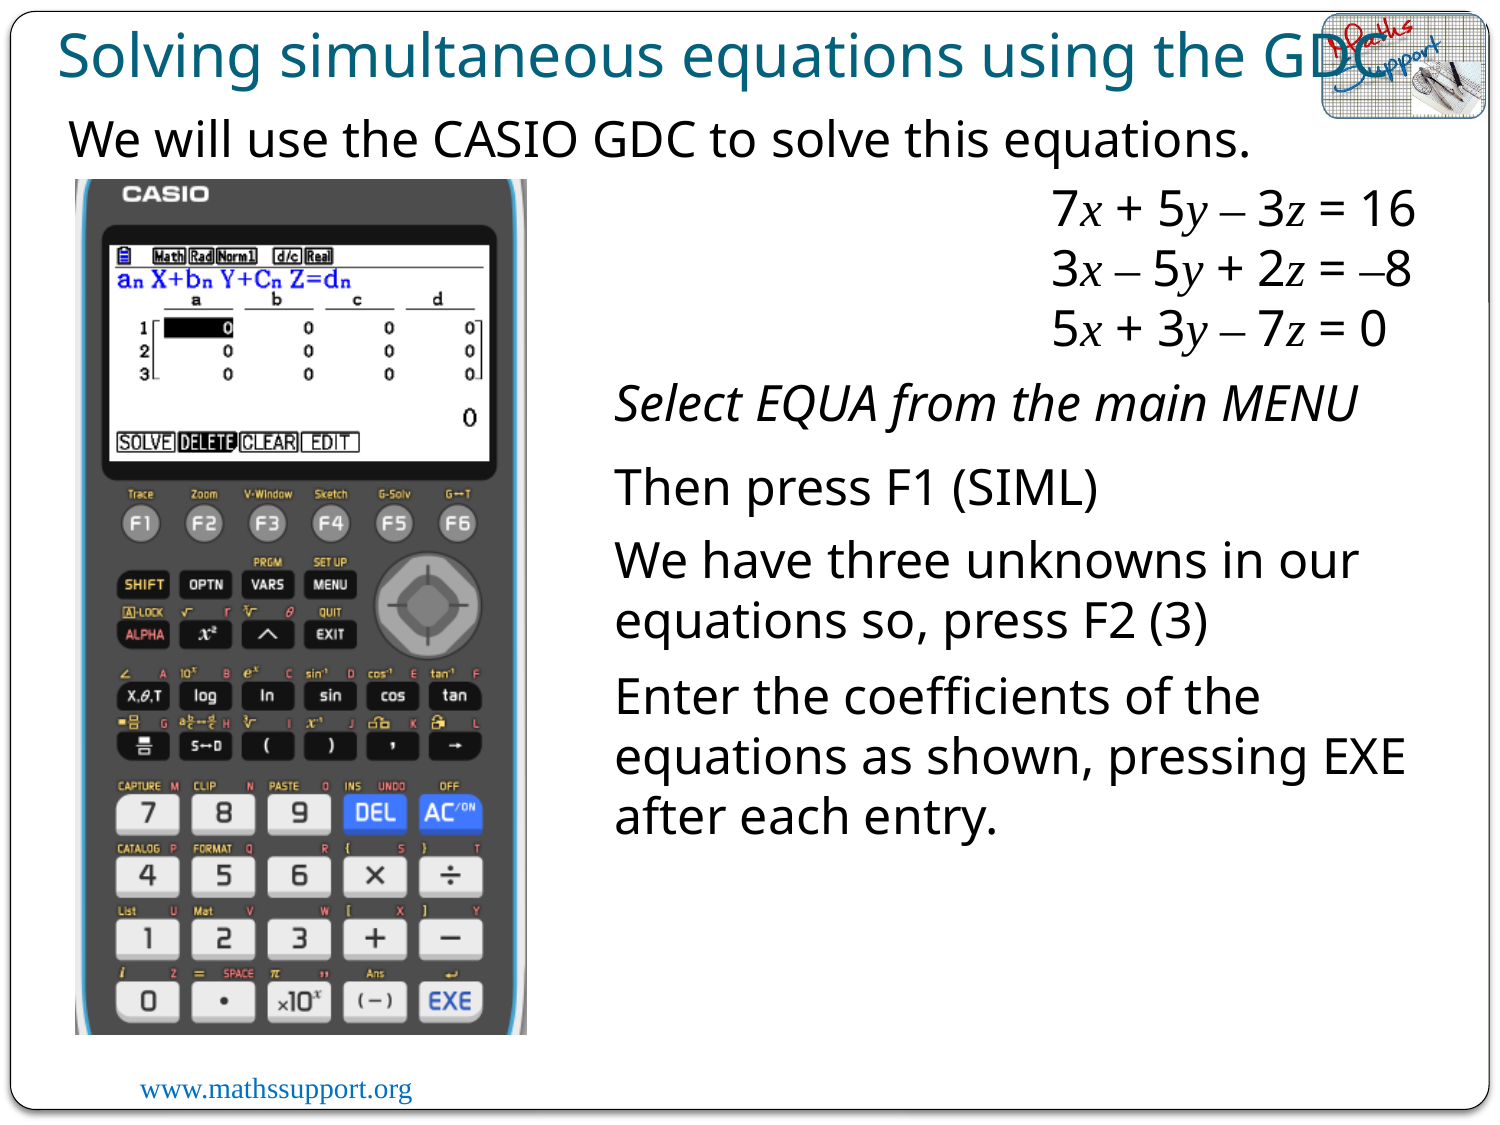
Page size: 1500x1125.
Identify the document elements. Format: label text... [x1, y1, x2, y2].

text_box We will use the CASIO GDC to solve this equations. [53, 99, 1500, 175]
text_box Select EQUA from the main MENU [600, 363, 1478, 439]
text_box [1324, 16, 1488, 118]
text_box Solving simultaneous equations using the GDC [57, 5, 1408, 90]
picture [1408, 12, 1486, 16]
text_box [130, 1074, 414, 1109]
text_box Then press F1 (SIML) [600, 448, 1226, 520]
text_box We have three unknowns in our equations so, press F2 (3) [600, 520, 1450, 656]
text_box 7x + 5y – 3z = 16 3x – 5y + 2z = –8 5x + 3y – 7z = 0 [1037, 175, 1465, 365]
text_box Enter the coefficients of the equations as shown, pressing EXE after each entry. [599, 657, 1425, 853]
picture [74, 179, 528, 1036]
